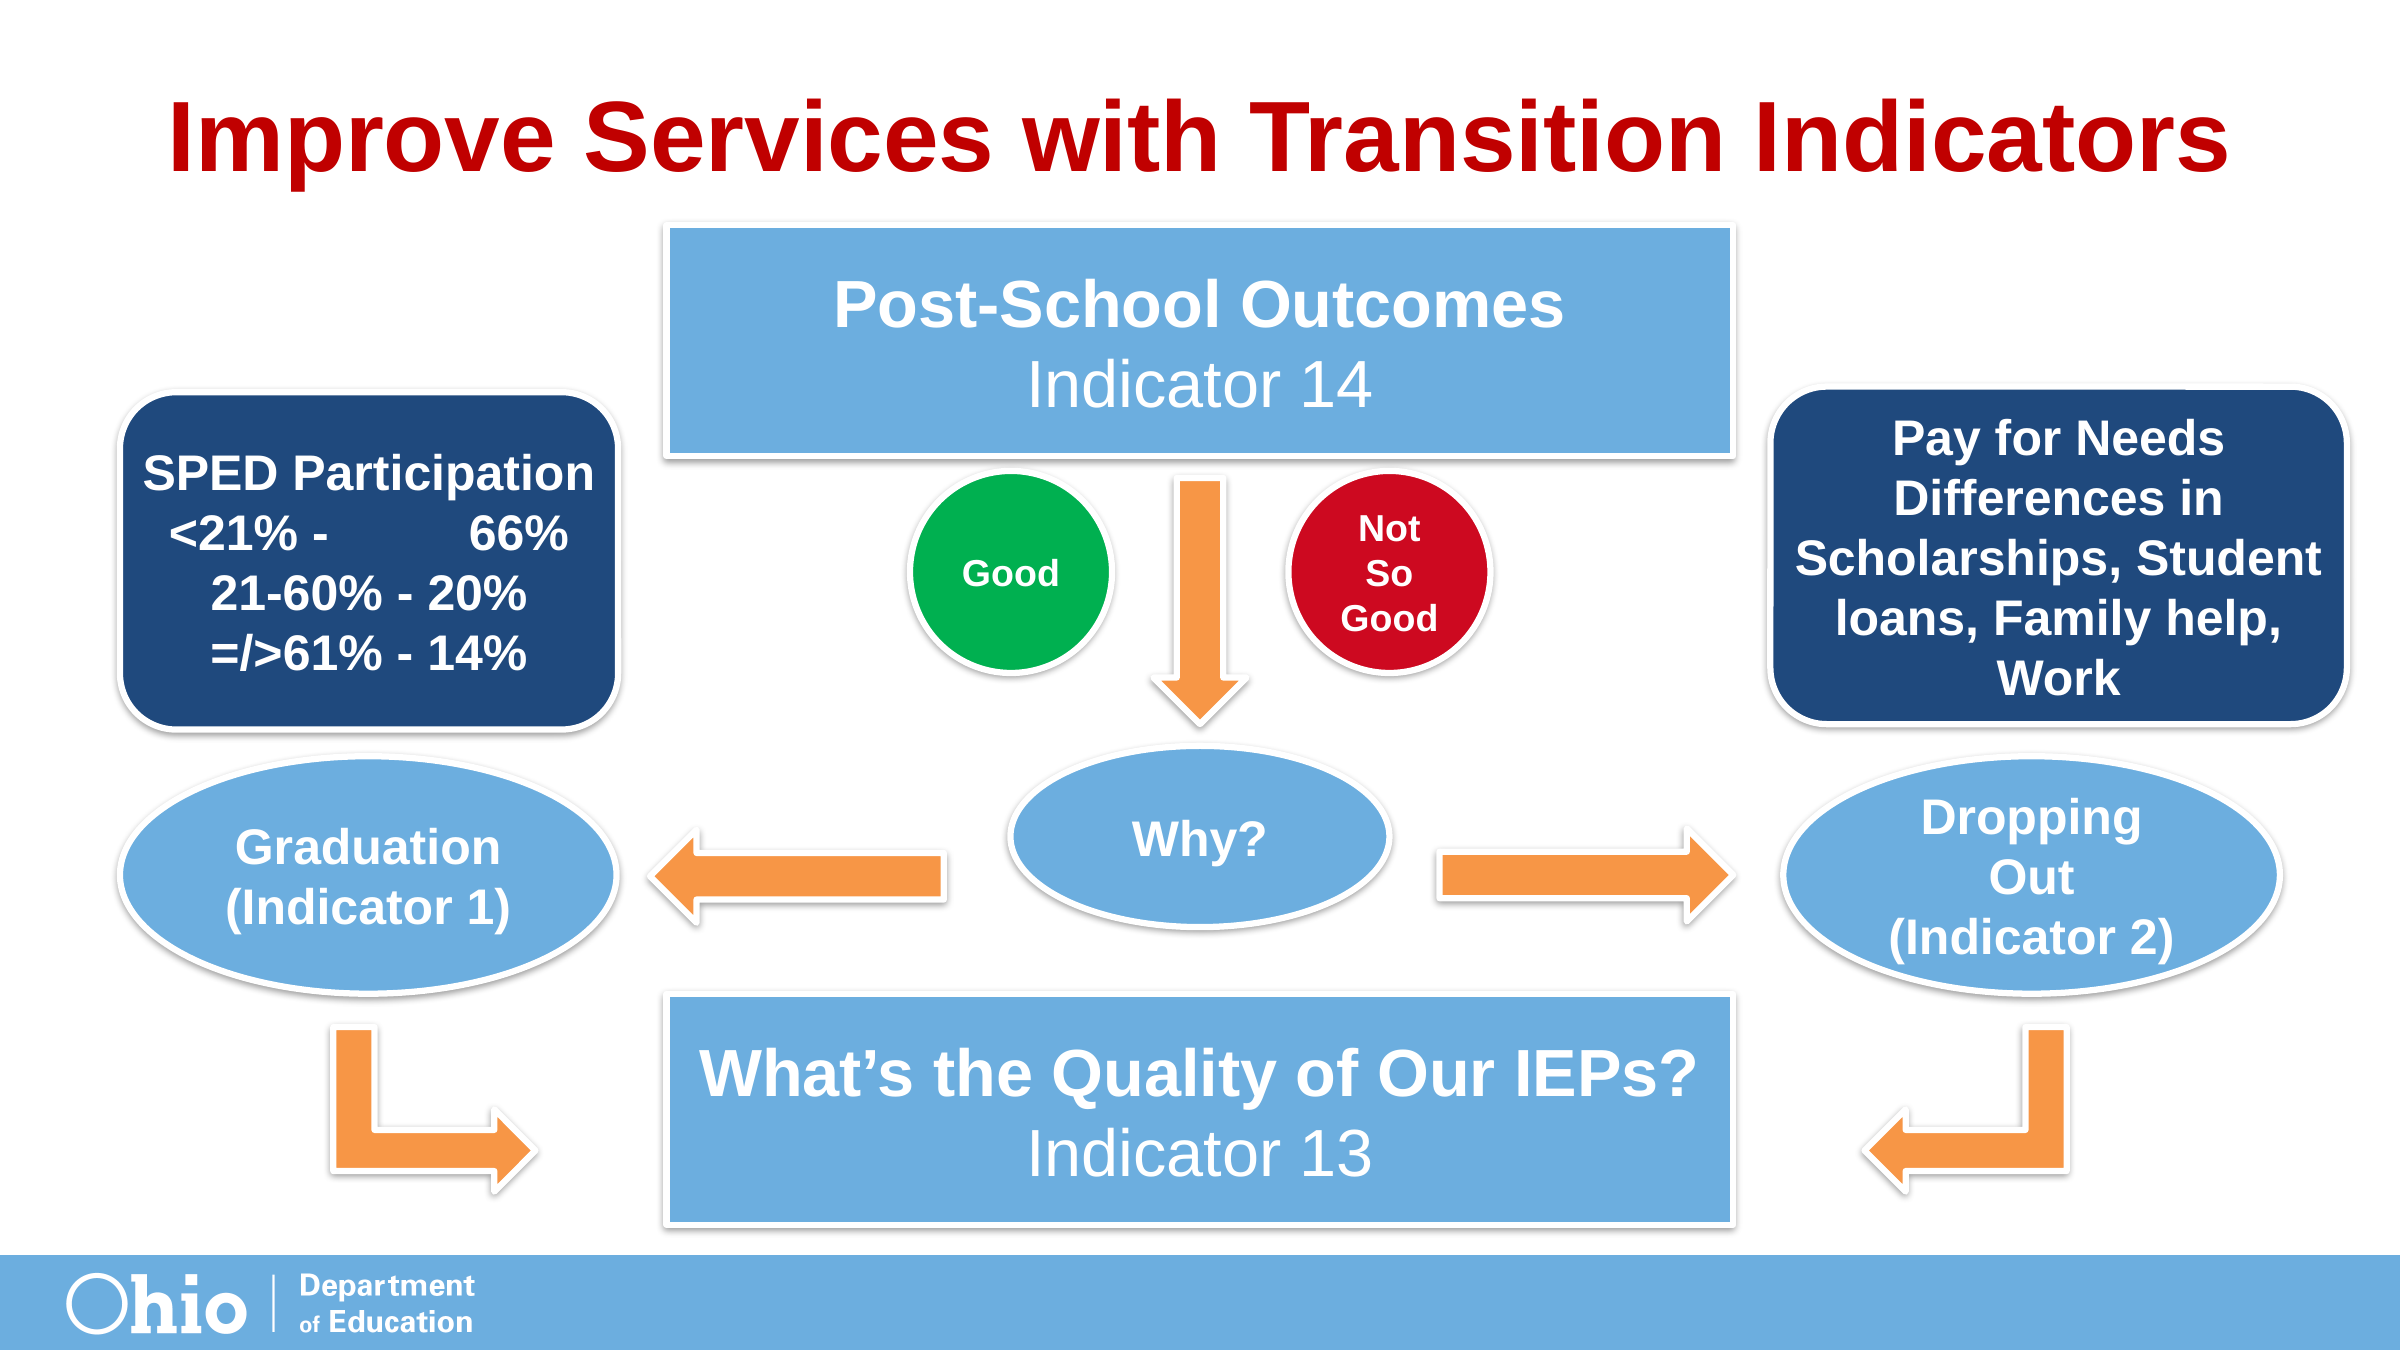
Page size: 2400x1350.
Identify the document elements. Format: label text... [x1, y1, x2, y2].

text_box Good [906, 467, 1116, 677]
text_box Dropping Out (Indicator 2) [1780, 753, 2284, 997]
text_box What’s the Quality of Our IEPs? Indicator 13 [663, 991, 1736, 1228]
text_box Post-School Outcomes Indicator 14 [663, 222, 1736, 459]
text_box [1150, 474, 1250, 728]
text_box [646, 826, 947, 926]
title Improve Services with Transition Indicators [120, 71, 2280, 193]
text_box SPED Participation <21% - 66% 21-60% - 20% =/>61% - 14% [116, 389, 622, 733]
text_box Why? [1007, 742, 1393, 931]
text_box [1436, 825, 1737, 925]
text_box [330, 1023, 539, 1195]
picture [0, 1255, 2400, 1350]
text_box Not So Good [1285, 467, 1494, 677]
text_box Pay for Needs Differences in Scholarships, Student loans, Family help, Work [1767, 383, 2351, 728]
text_box Graduation (Indicator 1) [116, 753, 620, 997]
text_box [1861, 1023, 2070, 1195]
